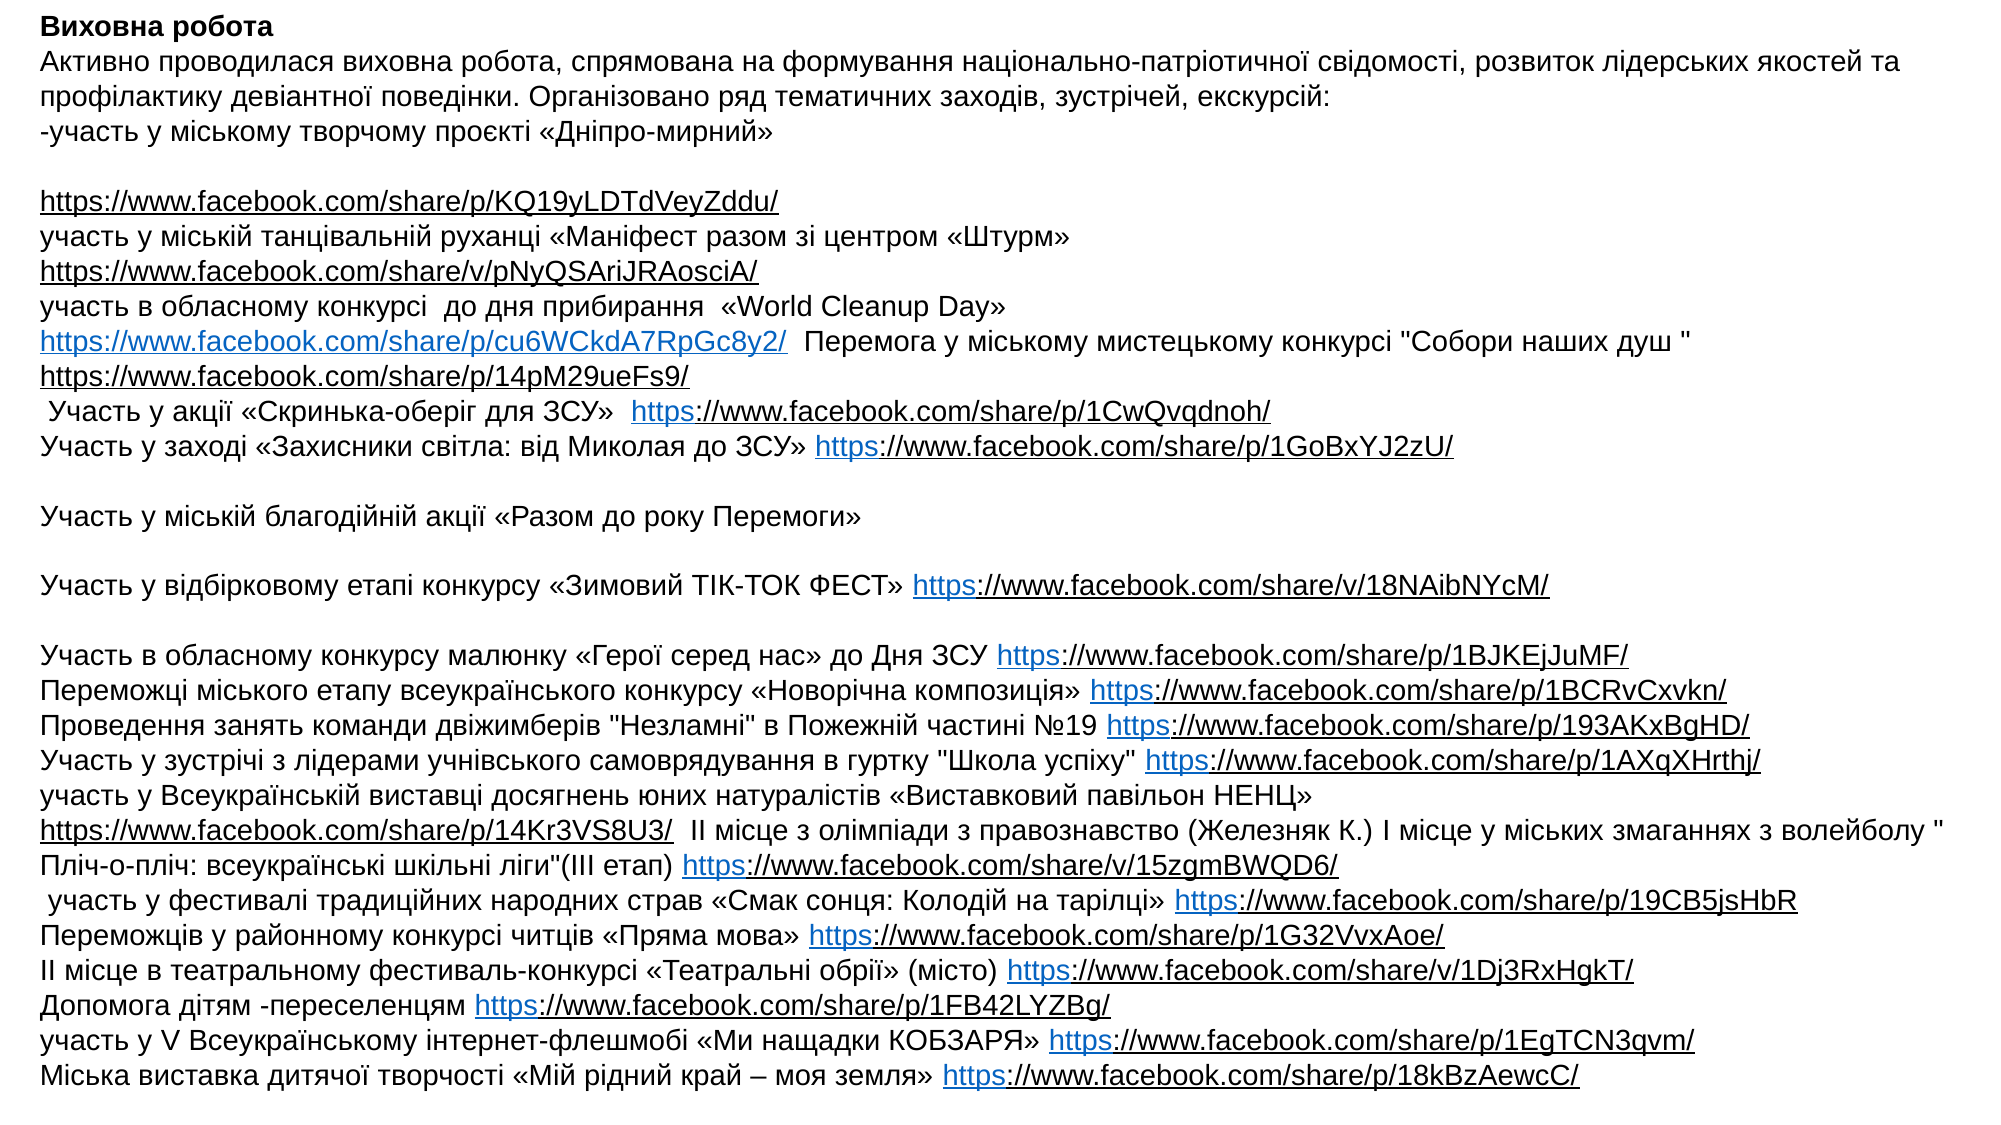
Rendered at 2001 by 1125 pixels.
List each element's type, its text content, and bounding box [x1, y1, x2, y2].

text_box Виховна робота Активно проводилася виховна робота, спрямована на формування національно-патріотичної свідомості, розвиток лідерських якостей та профілактику девіантної поведінки. Організовано ряд тематичних заходів, зустрічей, екскурсій: -участь у міському творчому проєкті «Дніпро-мирний» https://www.facebook.com/share/p/KQ19yLDTdVeyZddu/ участь у міській танцівальній руханці «Маніфест разом зі центром «Штурм» https://www.facebook.com/share/v/pNyQSAriJRAosciA/ участь в обласному конкурсі до дня прибирання «World Cleanup Day» https://www.facebook.com/share/p/cu6WCkdA7RpGc8y2/ Перемога у міському мистецькому конкурсі "Собори наших душ " https://www.facebook.com/share/p/14pM29ueFs9/ Участь у акції «Скринька-оберіг для ЗСУ» https://www.facebook.com/share/p/1CwQvqdnoh/ Участь у заході «Захисники світла: від Миколая до ЗСУ» https://www.facebook.com/share/p/1GoBxYJ2zU/ Участь у міській благодійній акції «Разом до року Перемоги» Участь у відбірковому етапі конкурсу «Зимовий ТІК-ТОК ФЕСТ» https://www.facebook.com/share/v/18NAibNYcM/ Участь в обласному конкурсу малюнку «Герої серед нас» до Дня ЗСУ https://www.facebook.com/share/p/1BJKEjJuMF/ Переможці міського етапу всеукраїнського конкурсу «Новорічна композиція» https://www.facebook.com/share/p/1BCRvCxvkn/ Проведення занять команди двіжимберів "Незламні" в Пожежній частині №19 https://www.facebook.com/share/p/193AKxBgHD/ Участь у зустрічі з лідерами учнівського самоврядування в гуртку "Школа успіху" https://www.facebook.com/share/p/1AXqXHrthj/ участь у Всеукраїнській виставці досягнень юних натуралістів «Виставковий павільон НЕНЦ» https://www.facebook.com/share/p/14Kr3VS8U3/ ІІ місце з олімпіади з правознавство (Железняк К.) I місце у міських змаганнях з волейболу " Пліч-о-пліч: всеукраїнські шкільні ліги"(ІІІ етап) https://www.facebook.com/share/v/15zgmBWQD6/ участь у фестивалі традиційних народних страв «Смак сонця: Колодій на тарілці» https://www.facebook.com/share/p/19CB5jsHbR Переможців у районному конкурсі читців «Пряма мова» https://www.facebook.com/share/p/1G32VvxAoe/ ІІ місце в театральному фестиваль-конкурсі «Театральні обрії» (місто) https://www.facebook.com/share/v/1Dj3RxHgkT/ Допомога дітям -переселенцям https://www.facebook.com/share/p/1FB42LYZBg/ участь у V Всеукраїнському інтернет-флешмобі «Ми нащадки КОБЗАРЯ» https://www.facebook.com/share/p/1EgTCN3qvm/ Міська виставка дитячої творчості «Мій рідний край – моя земля» https://www.facebook.com/share/p/18kBzAewcC/ [24, 0, 1970, 1125]
